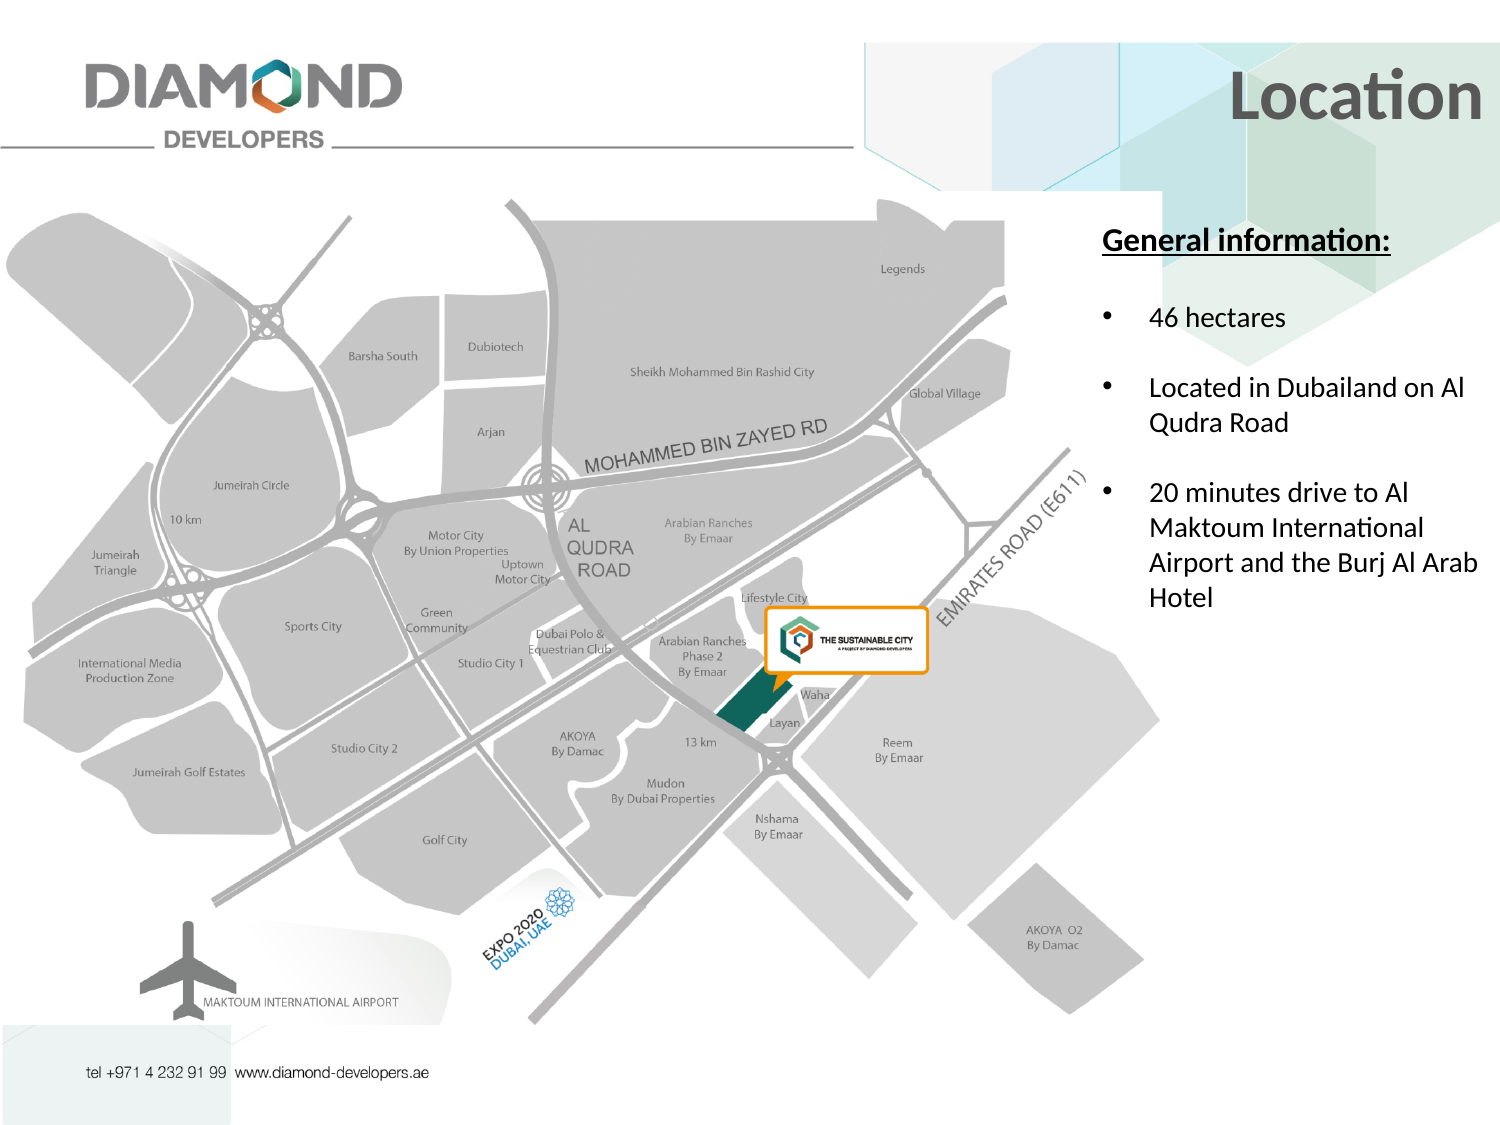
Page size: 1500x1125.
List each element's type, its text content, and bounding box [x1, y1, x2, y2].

text_box General information: 46 hectares Located in Dubailand on Al Qudra Road 20 minutes drive to Al Maktoum International Airport and the Burj Al Arab Hotel [1166, 210, 1500, 621]
picture [0, 43, 1500, 1125]
title Location [431, 54, 1500, 126]
